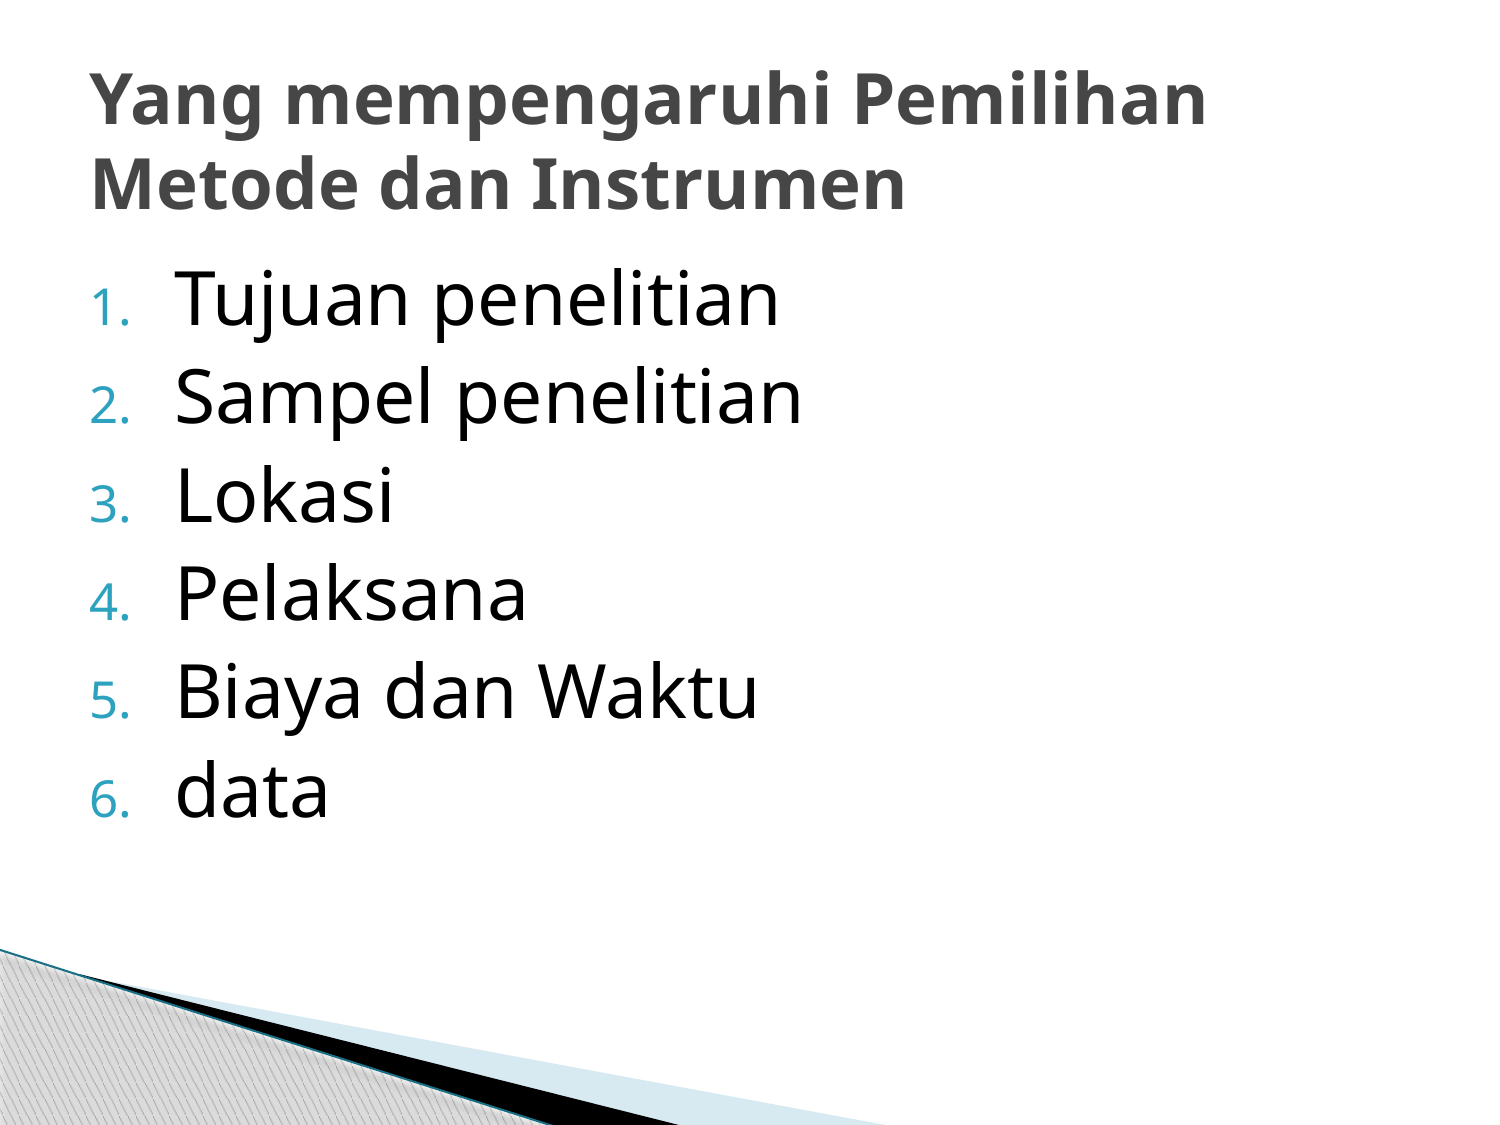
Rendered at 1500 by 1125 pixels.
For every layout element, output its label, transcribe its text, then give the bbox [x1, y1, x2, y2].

list Tujuan penelitian Sampel penelitian Lokasi Pelaksana Biaya dan Waktu data [75, 243, 1425, 986]
title Yang mempengaruhi Pemilihan Metode dan Instrumen [75, 45, 1425, 233]
